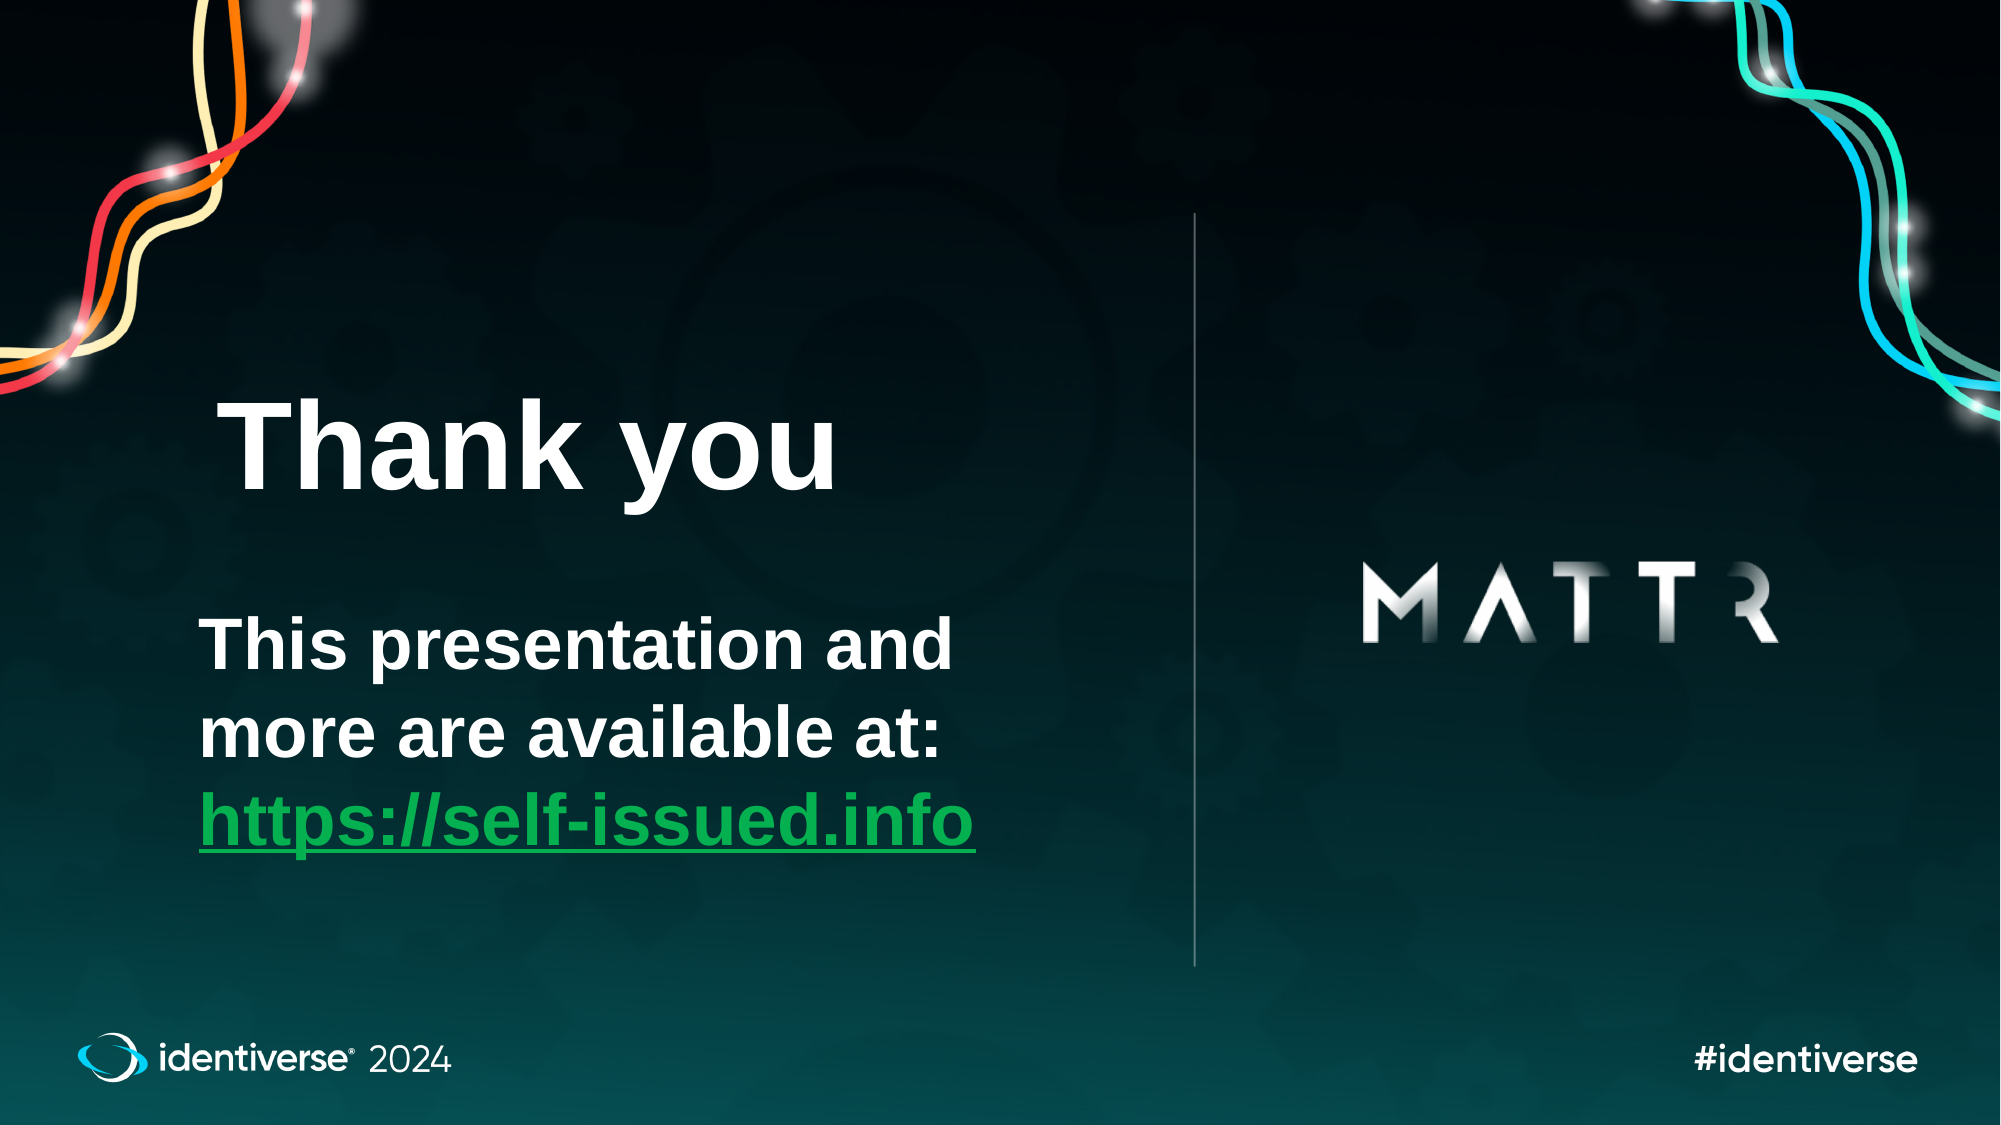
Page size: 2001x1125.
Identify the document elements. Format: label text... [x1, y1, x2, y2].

text_box Thank you [215, 335, 1065, 563]
text_box This presentation and more are available at: https://self-issued.info [198, 589, 1105, 867]
picture [0, 0, 2001, 1125]
